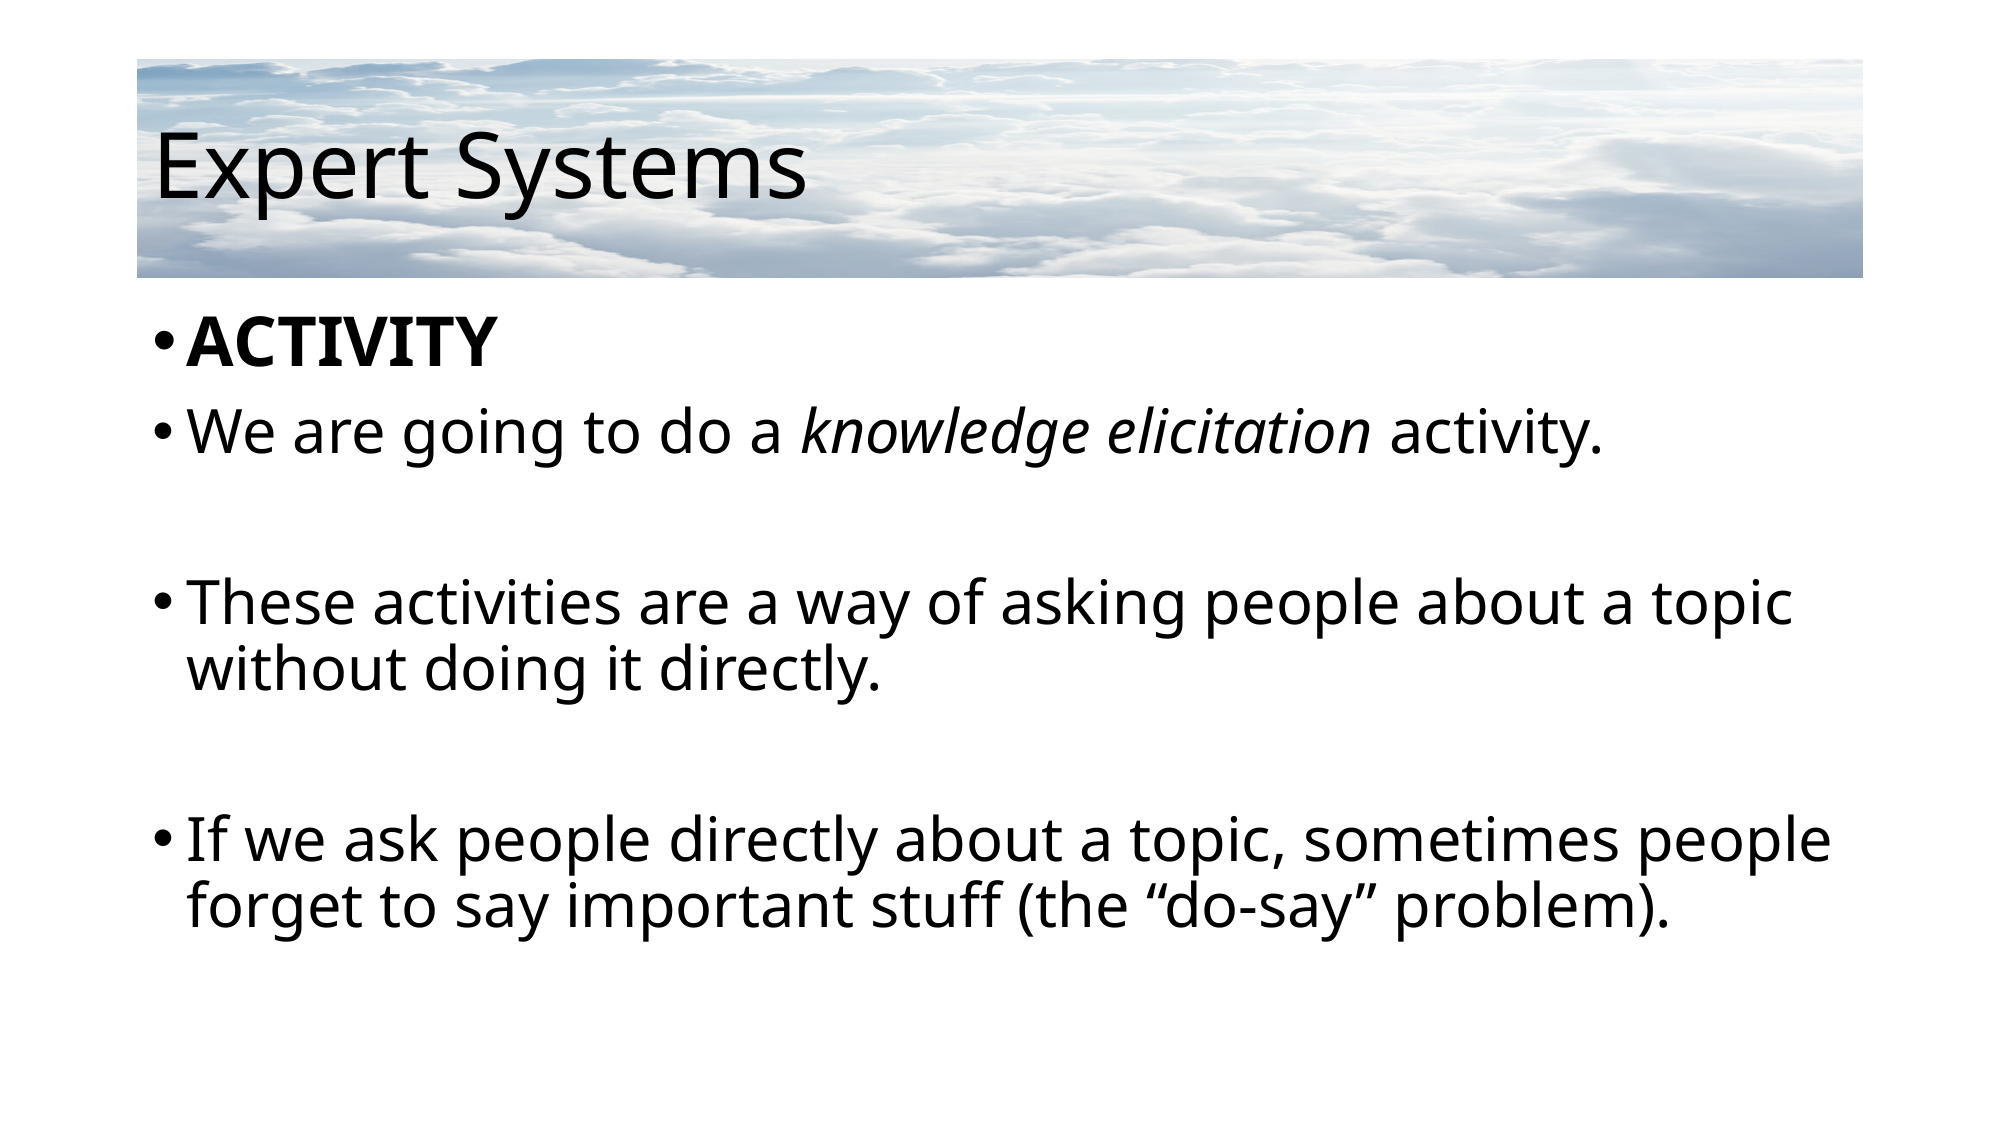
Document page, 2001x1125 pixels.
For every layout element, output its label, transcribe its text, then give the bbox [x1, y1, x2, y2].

list ACTIVITY We are going to do a knowledge elicitation activity. These activities are a way of asking people about a topic without doing it directly. If we ask people directly about a topic, sometimes people forget to say important stuff (the “do-say” problem). [137, 299, 1863, 1014]
picture [136, 59, 1863, 278]
